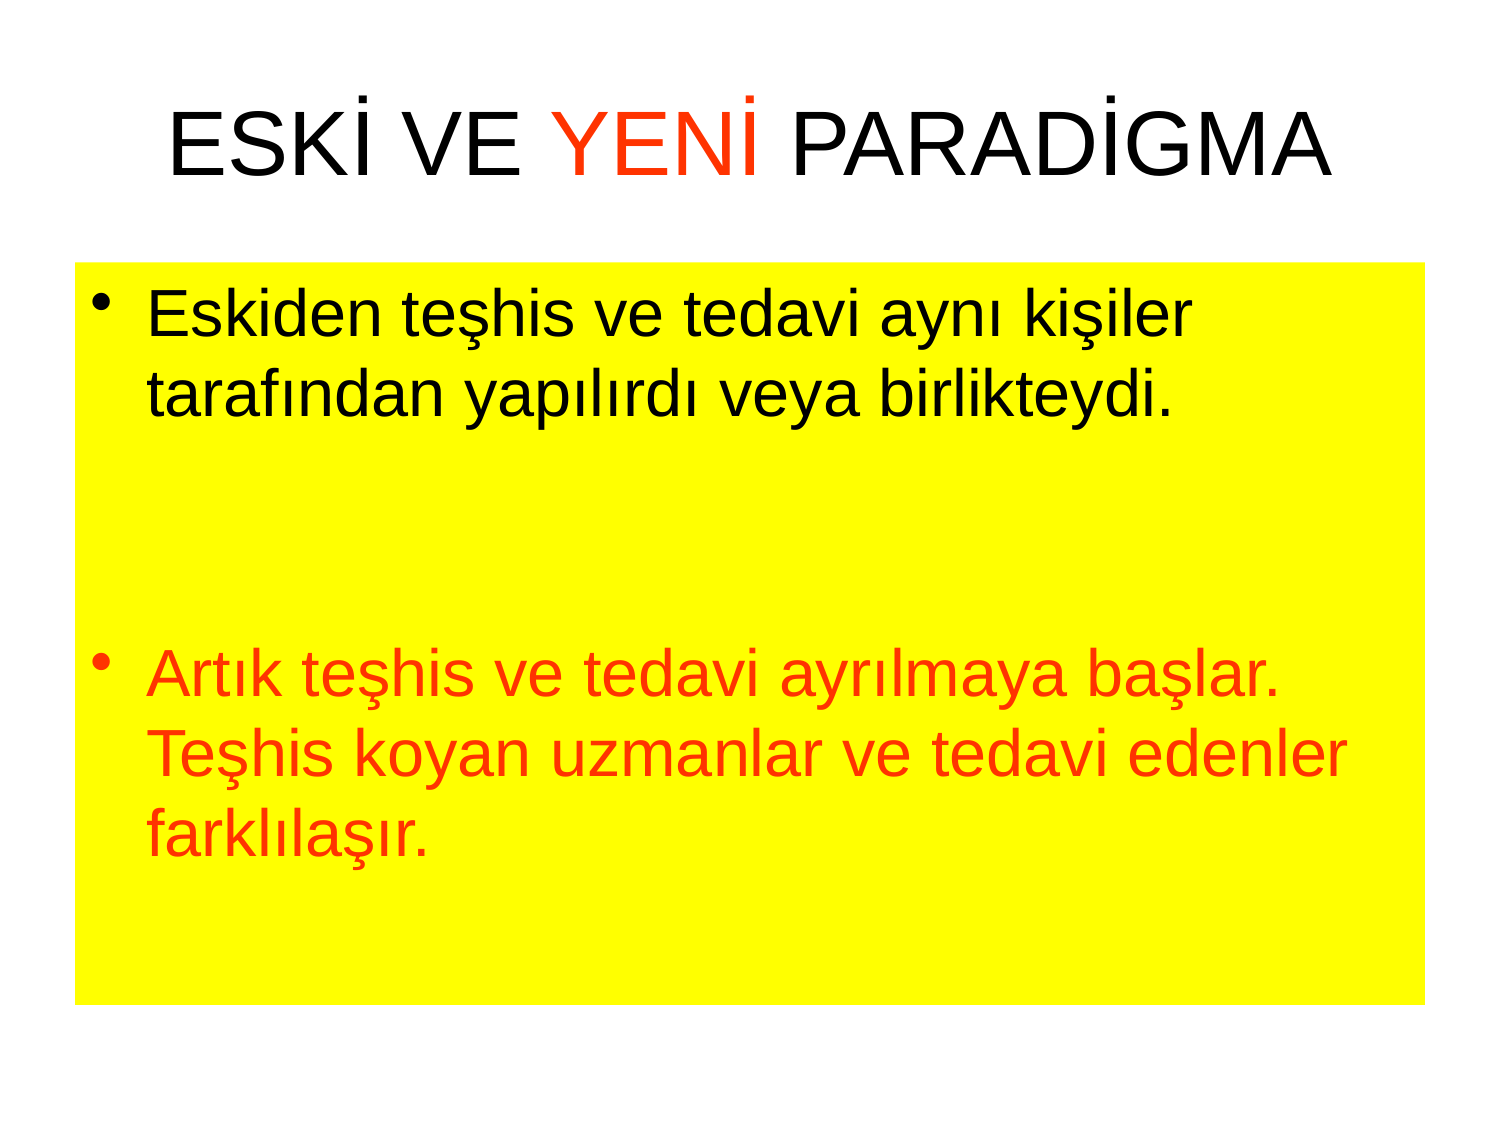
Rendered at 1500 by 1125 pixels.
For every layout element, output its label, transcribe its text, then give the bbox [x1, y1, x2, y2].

title ESKİ VE YENİ PARADİGMA [74, 44, 1426, 233]
list Eskiden teşhis ve tedavi aynı kişiler tarafından yapılırdı veya birlikteydi. Artık teşhis ve tedavi ayrılmaya başlar. Teşhis koyan uzmanlar ve tedavi edenler farklılaşır. [74, 262, 1426, 1006]
